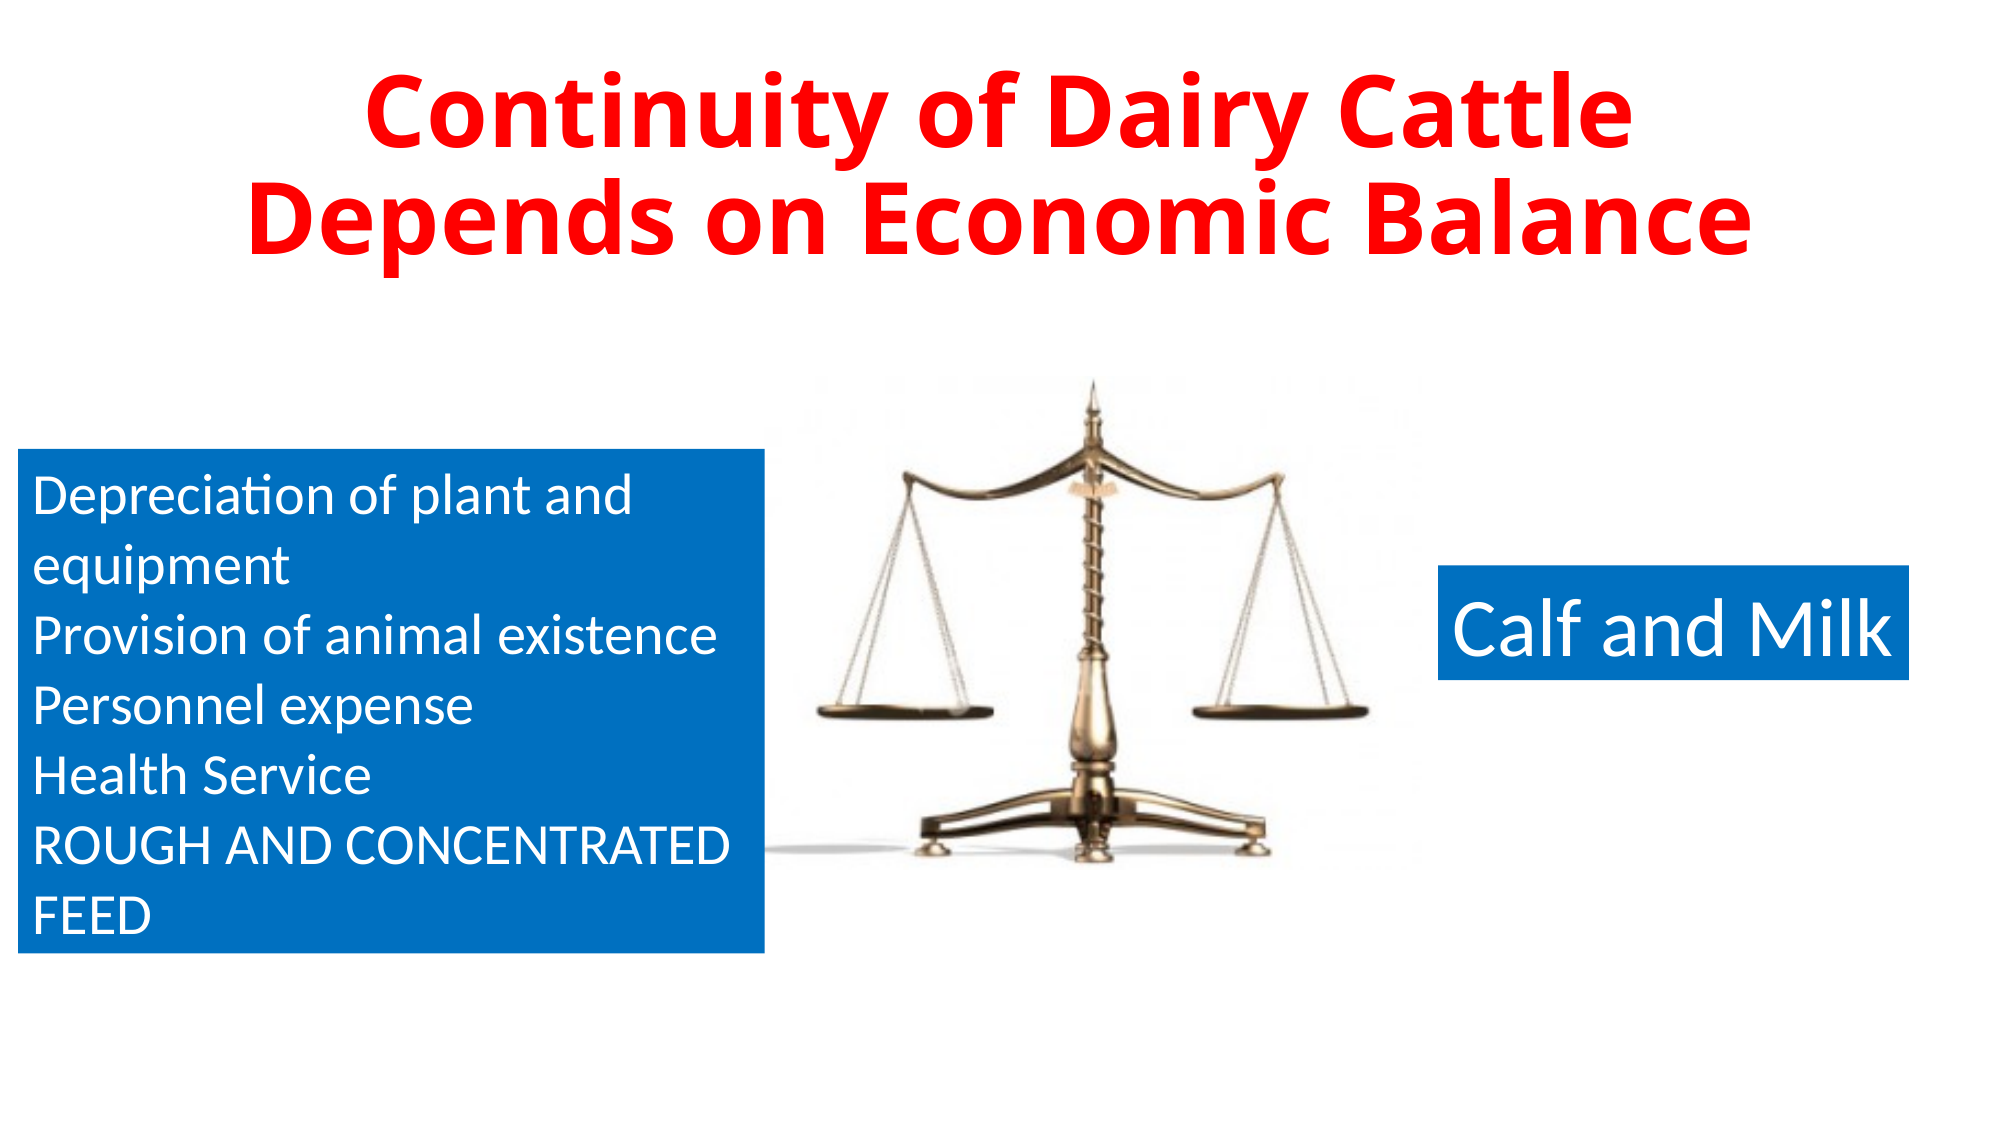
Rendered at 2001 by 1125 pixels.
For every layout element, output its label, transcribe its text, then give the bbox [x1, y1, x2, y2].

title Continuity of Dairy Cattle Depends on Economic Balance [137, 59, 1863, 278]
text_box Depreciation of plant and equipment Provision of animal existence Personnel expense Health Service ROUGH AND CONCENTRATED FEED [18, 448, 765, 954]
picture [764, 376, 1422, 870]
text_box Calf and Milk [1438, 565, 1909, 681]
